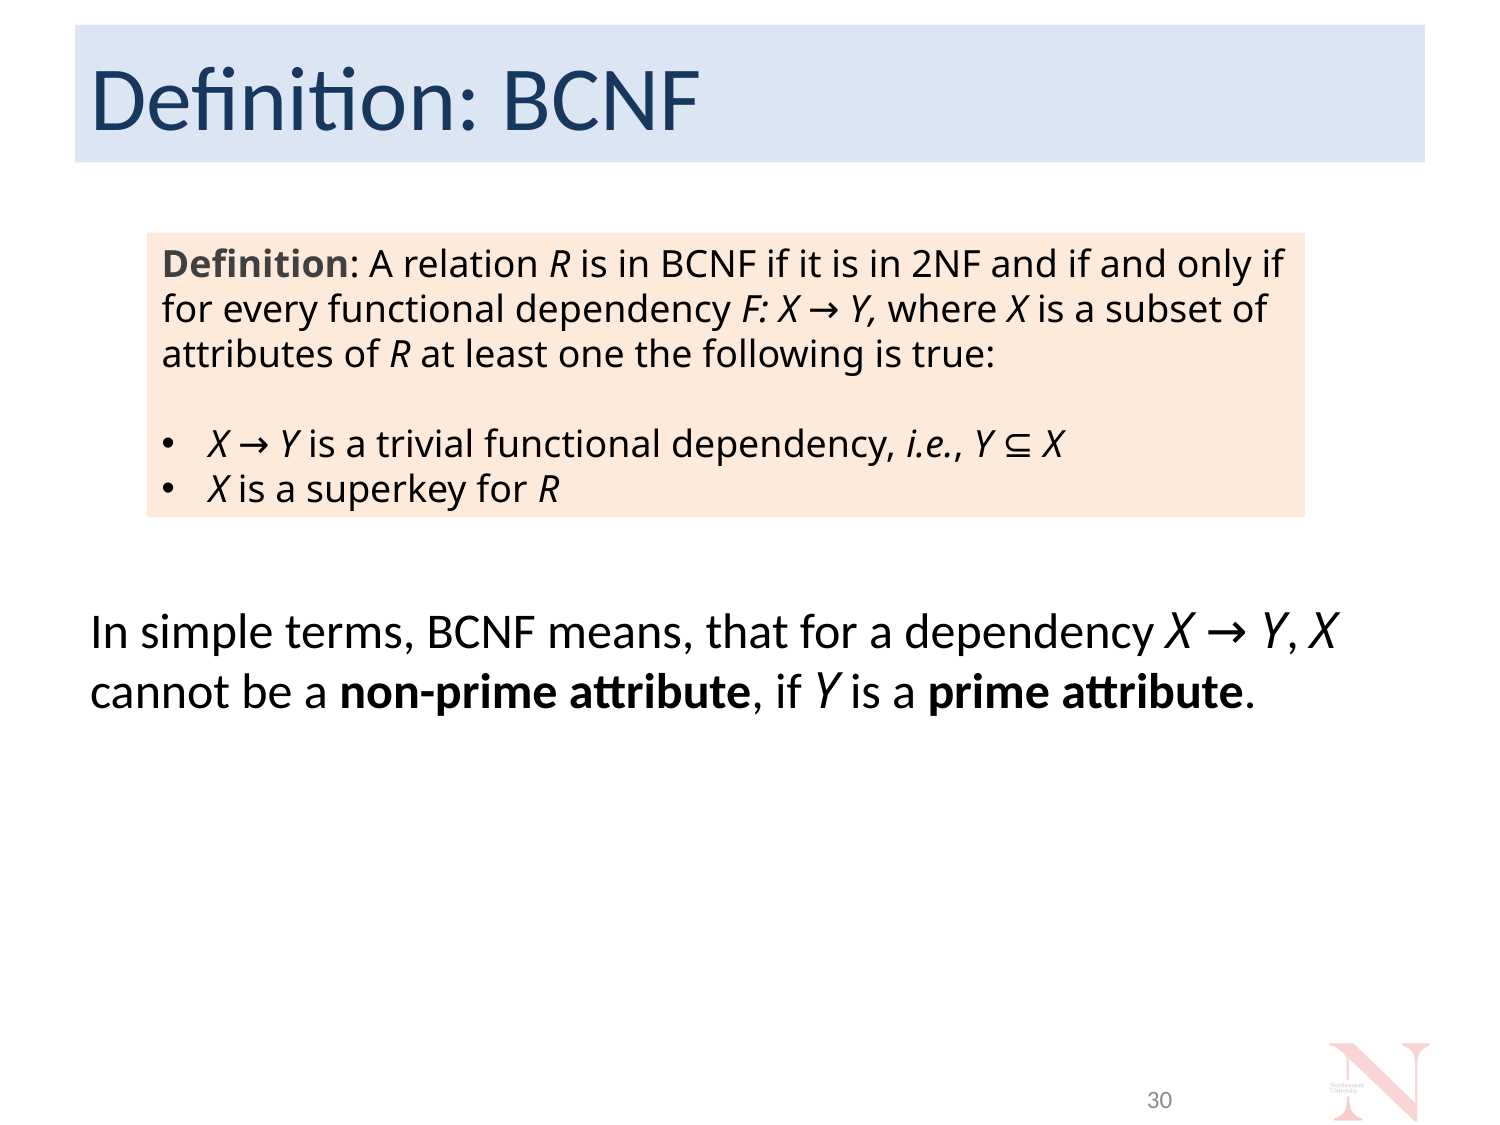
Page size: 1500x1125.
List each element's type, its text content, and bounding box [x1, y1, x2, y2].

text_box Definition: A relation R is in BCNF if it is in 2NF and if and only if for every functional dependency F: X → Y, where X is a subset of attributes of R at least one the following is true: X → Y is a trivial functional dependency, i.e., Y ⊆ X X is a superkey for R [146, 232, 1305, 518]
list In simple terms, BCNF means, that for a dependency X → Y, X cannot be a non-prime attribute, if Y is a prime attribute. [75, 590, 1425, 1025]
slide_number 30 [1074, 1074, 1188, 1122]
title Definition: BCNF [75, 24, 1425, 163]
